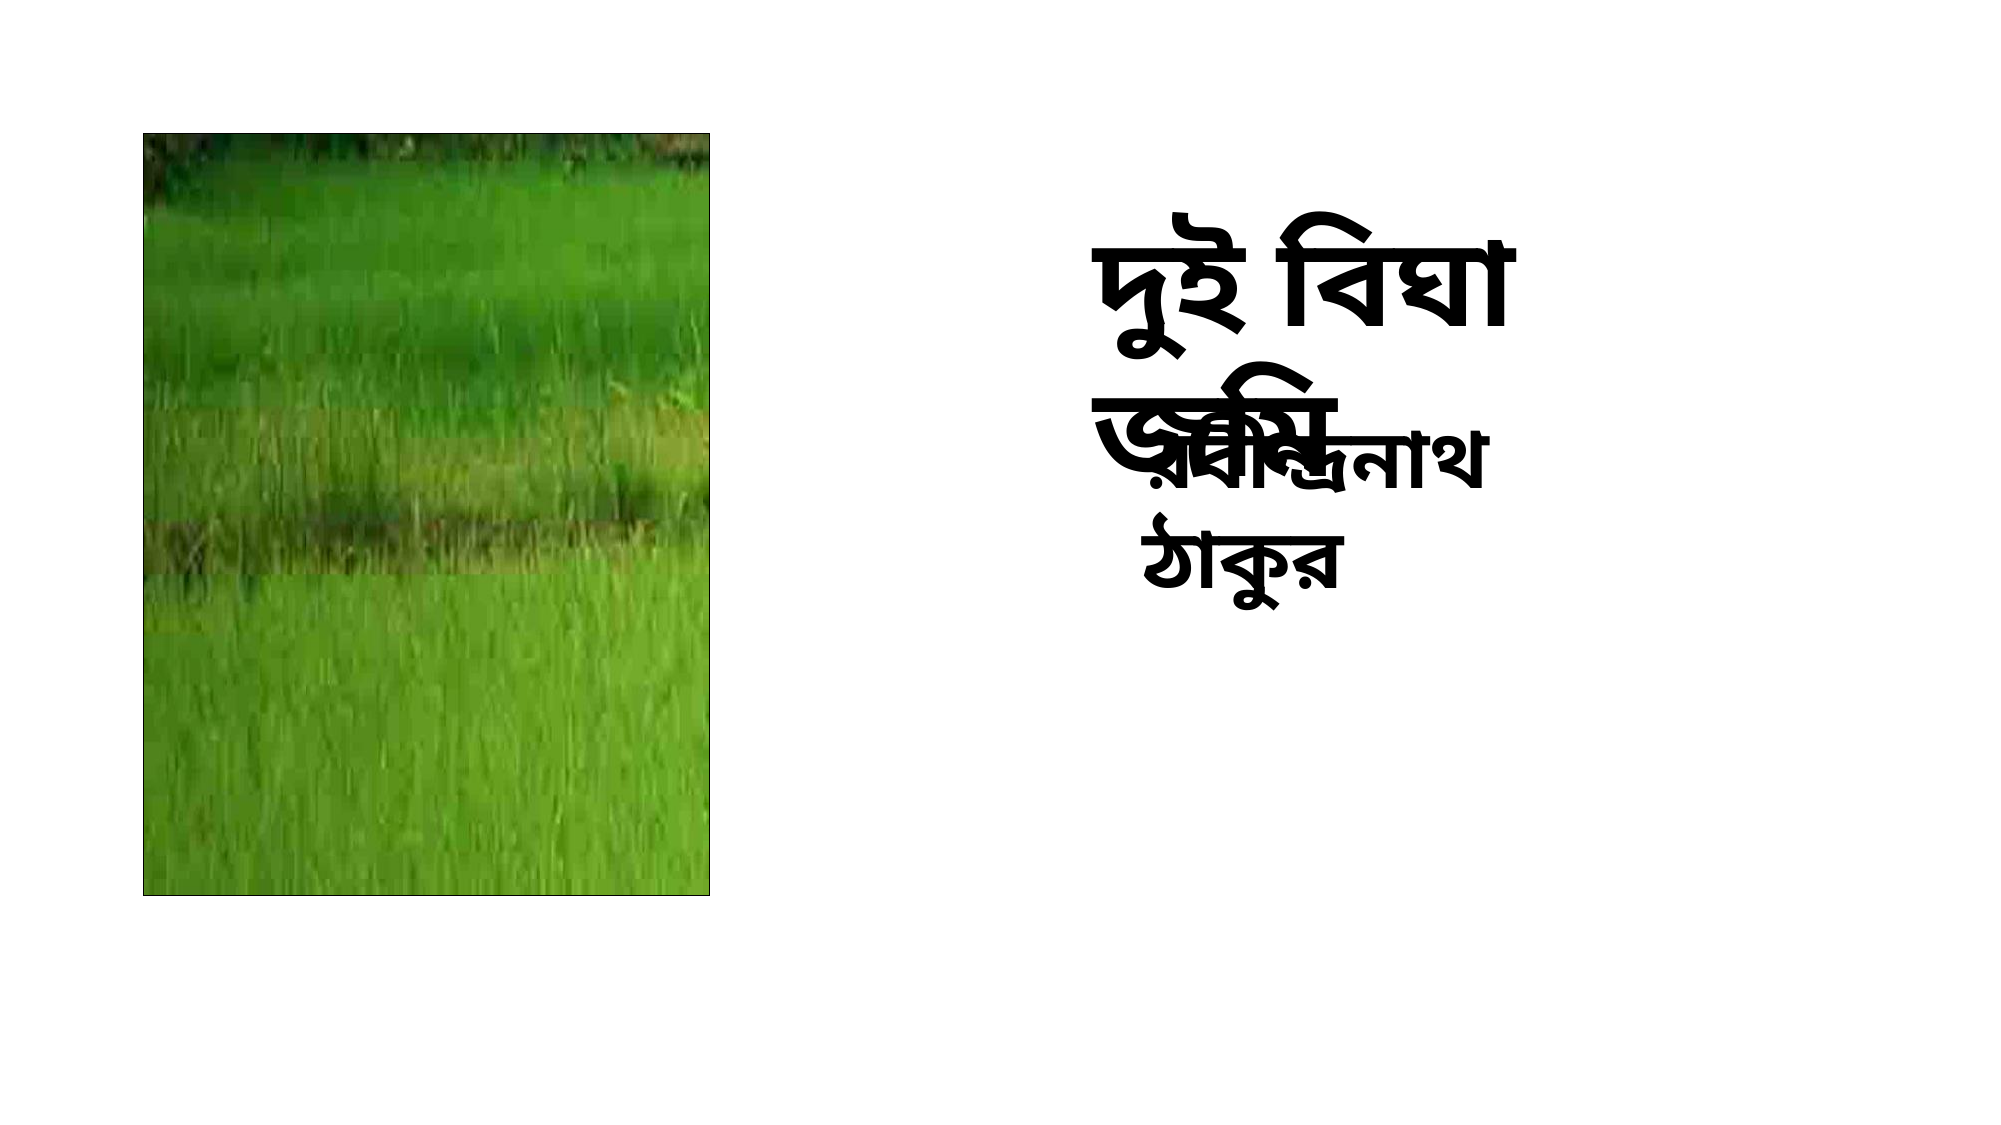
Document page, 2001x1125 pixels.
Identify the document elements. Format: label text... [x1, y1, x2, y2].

picture [142, 133, 710, 896]
text_box রবীন্দ্রনাথ ঠাকুর [1127, 398, 1683, 613]
text_box দুই বিঘা জমি [1078, 194, 1657, 510]
